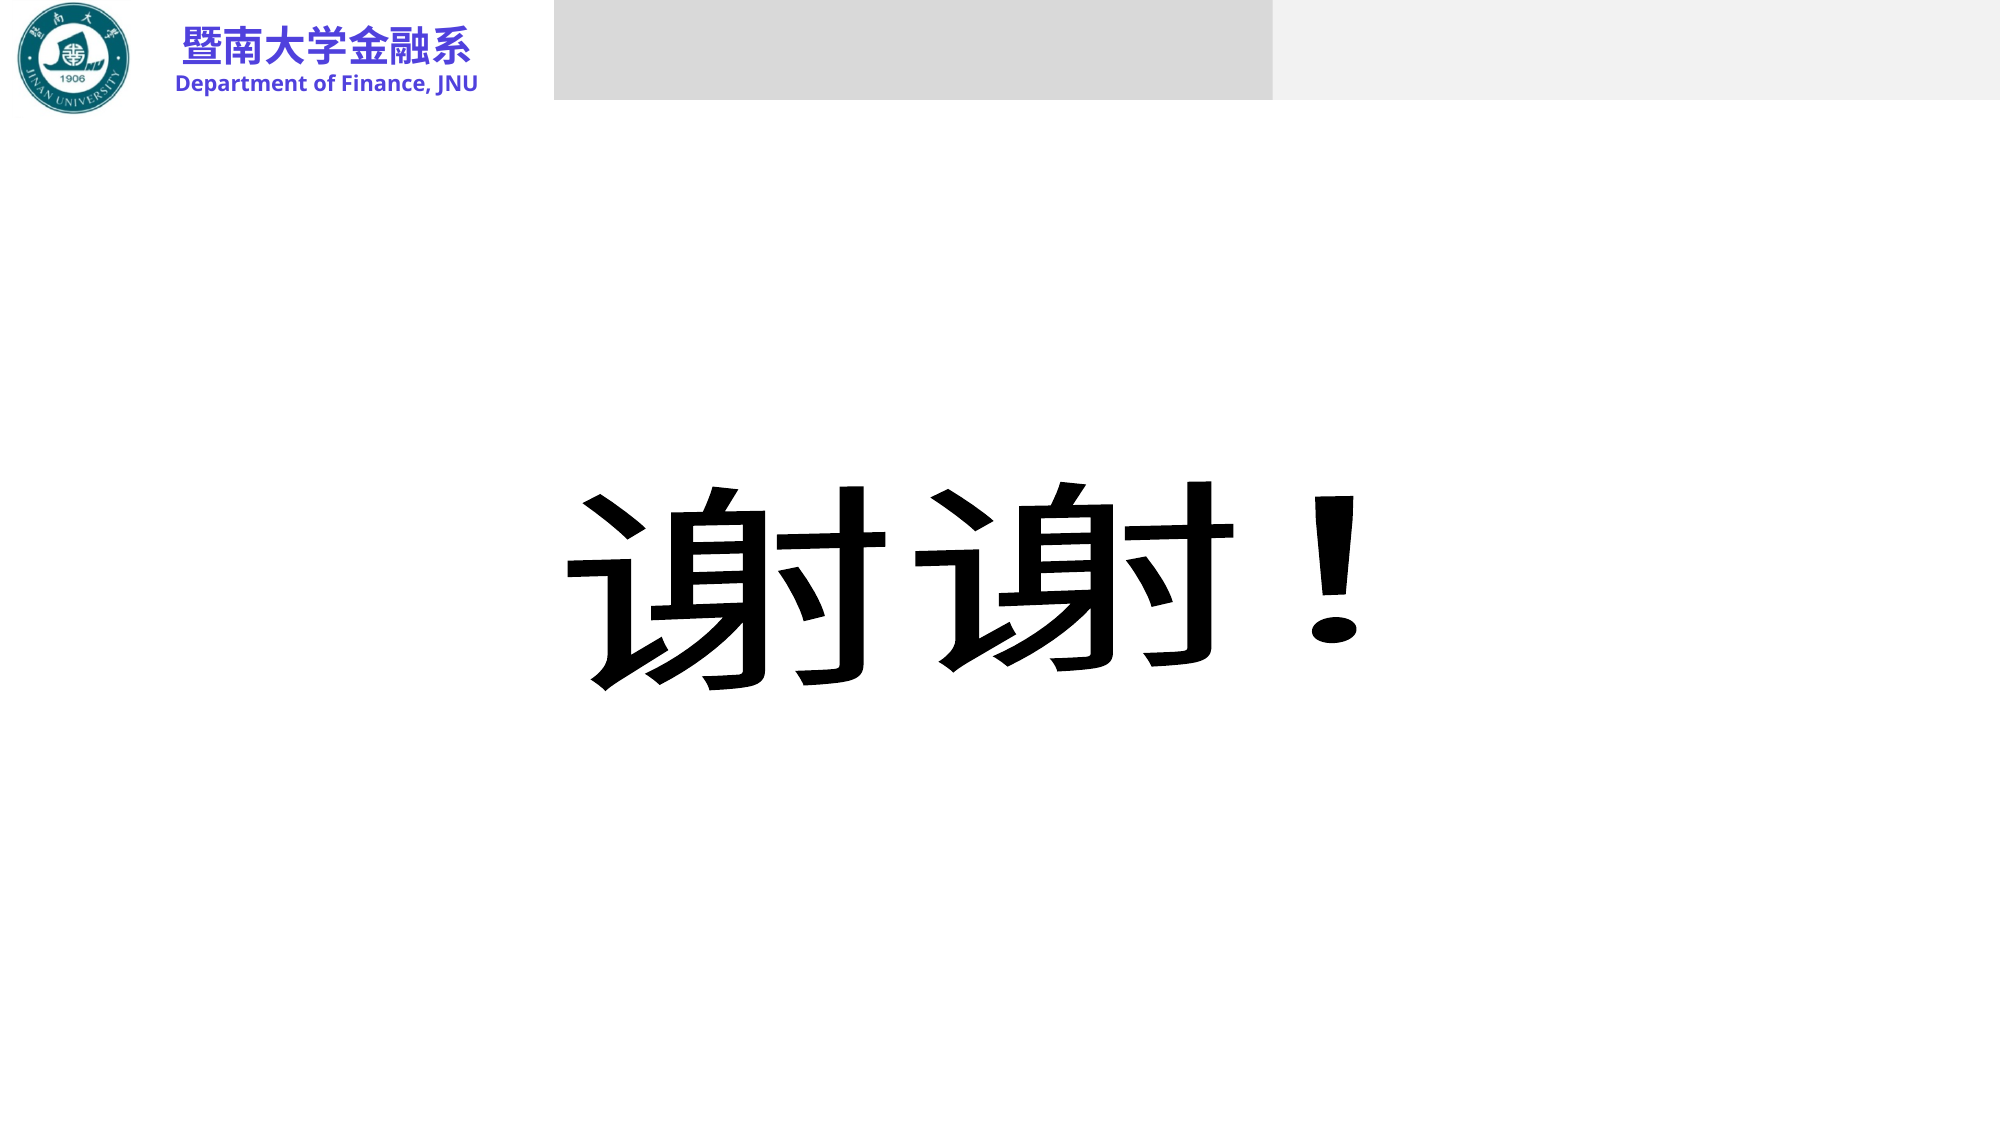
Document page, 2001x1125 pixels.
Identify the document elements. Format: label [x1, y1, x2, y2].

picture [12, 0, 131, 118]
